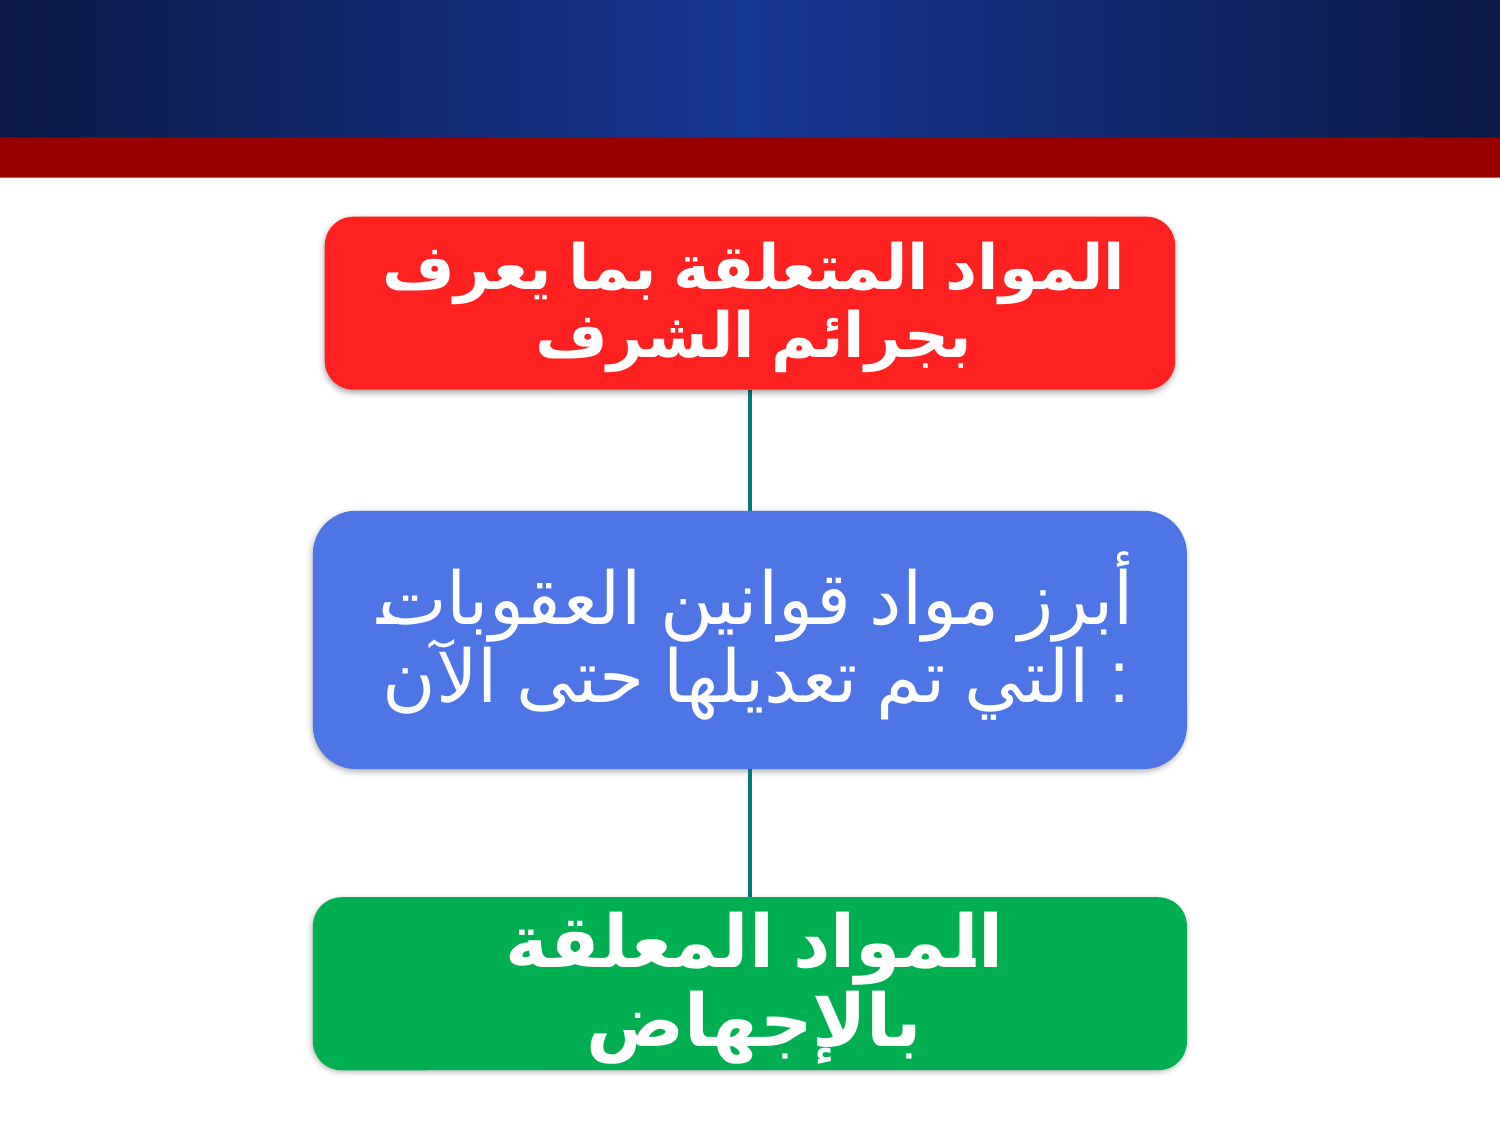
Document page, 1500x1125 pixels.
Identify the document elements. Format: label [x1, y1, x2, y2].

list [74, 209, 1426, 1071]
